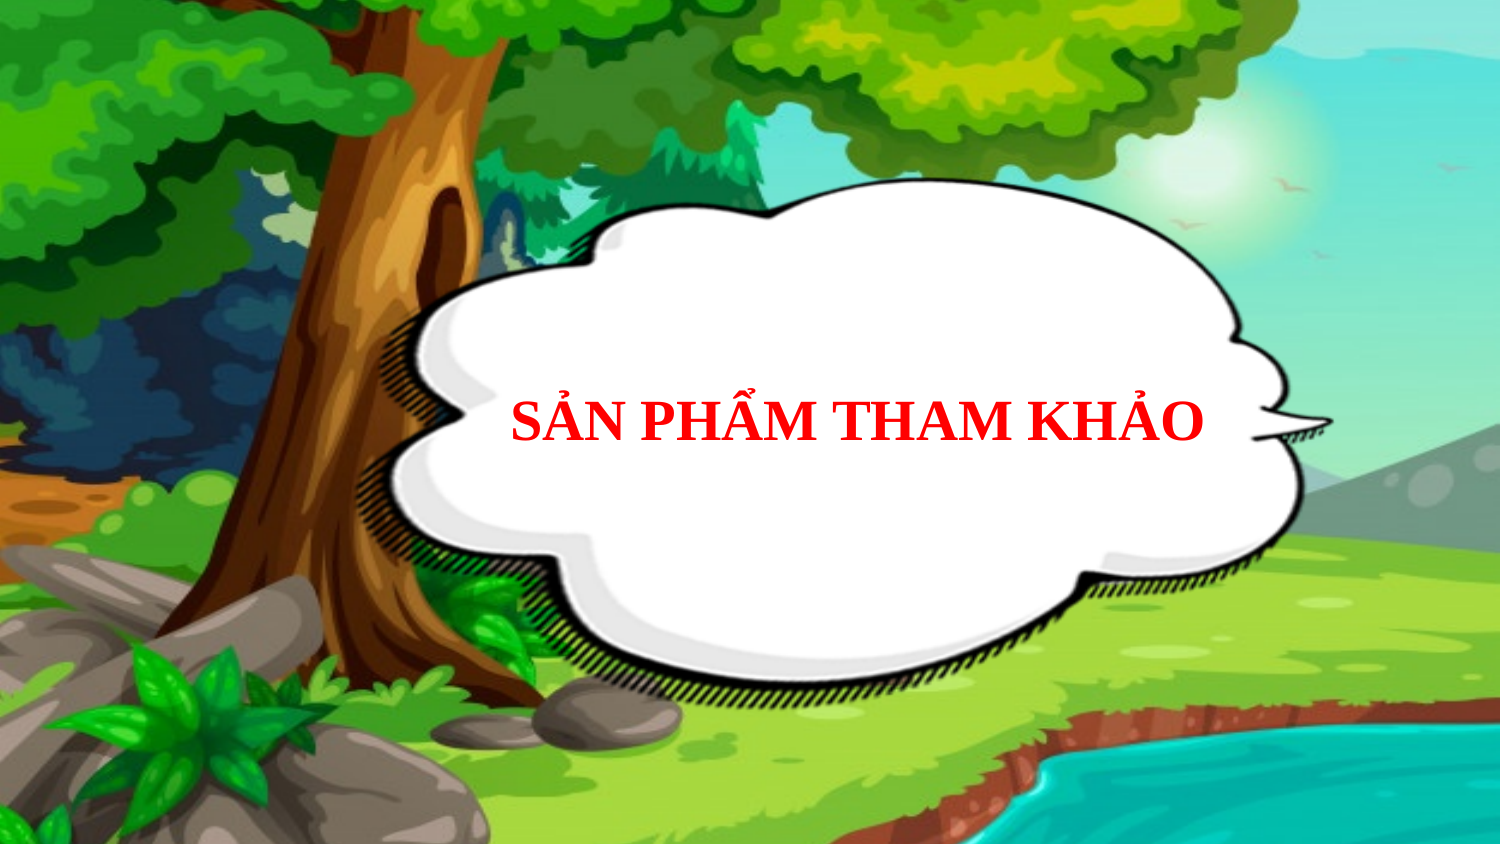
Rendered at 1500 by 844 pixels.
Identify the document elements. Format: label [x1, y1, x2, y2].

text_box [275, 40, 1411, 722]
picture [0, 0, 1500, 844]
